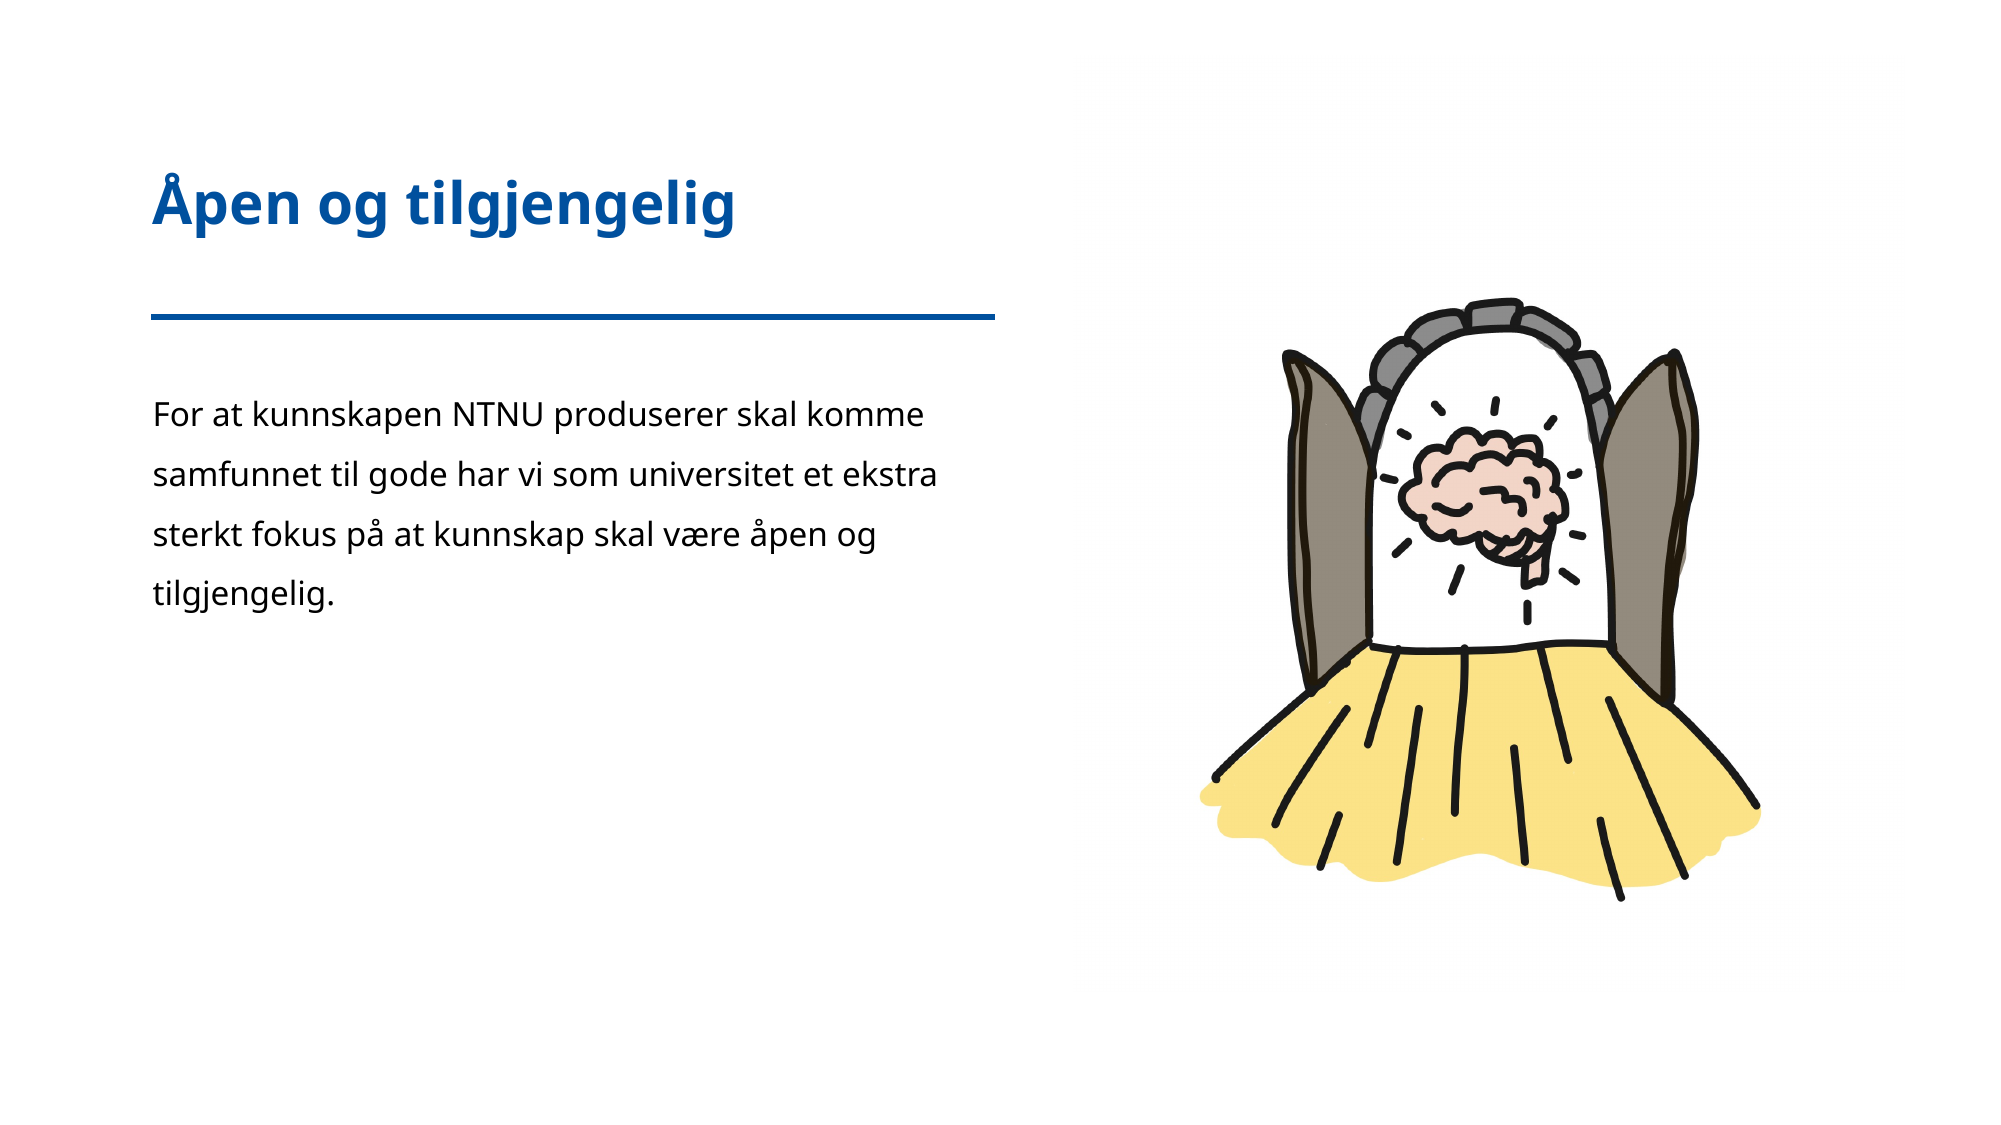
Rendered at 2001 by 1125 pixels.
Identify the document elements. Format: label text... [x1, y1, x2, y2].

title Åpen og tilgjengelig [137, 75, 1000, 338]
list For at kunnskapen NTNU produserer skal komme samfunnet til gode har vi som universitet et ekstra sterkt fokus på at kunnskap skal være åpen og tilgjengelig. [137, 365, 1000, 935]
picture [1073, 55, 1905, 992]
